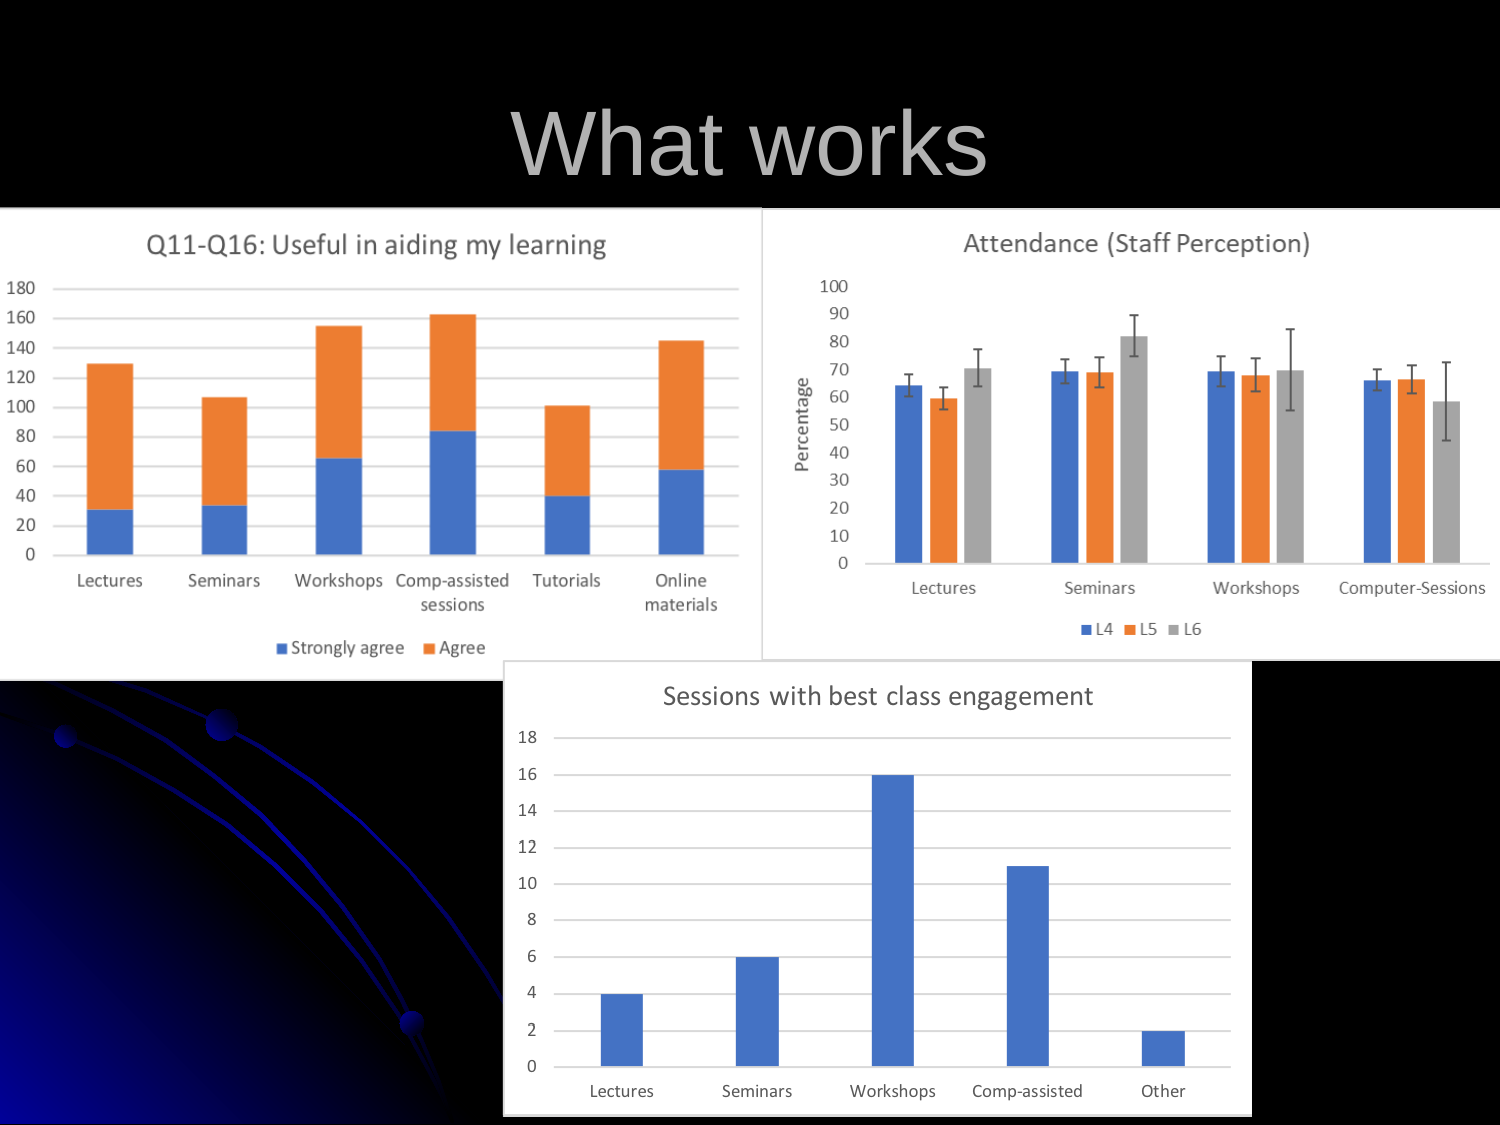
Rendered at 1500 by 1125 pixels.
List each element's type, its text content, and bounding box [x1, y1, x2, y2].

title What works [74, 45, 1426, 206]
picture [0, 207, 1500, 1117]
